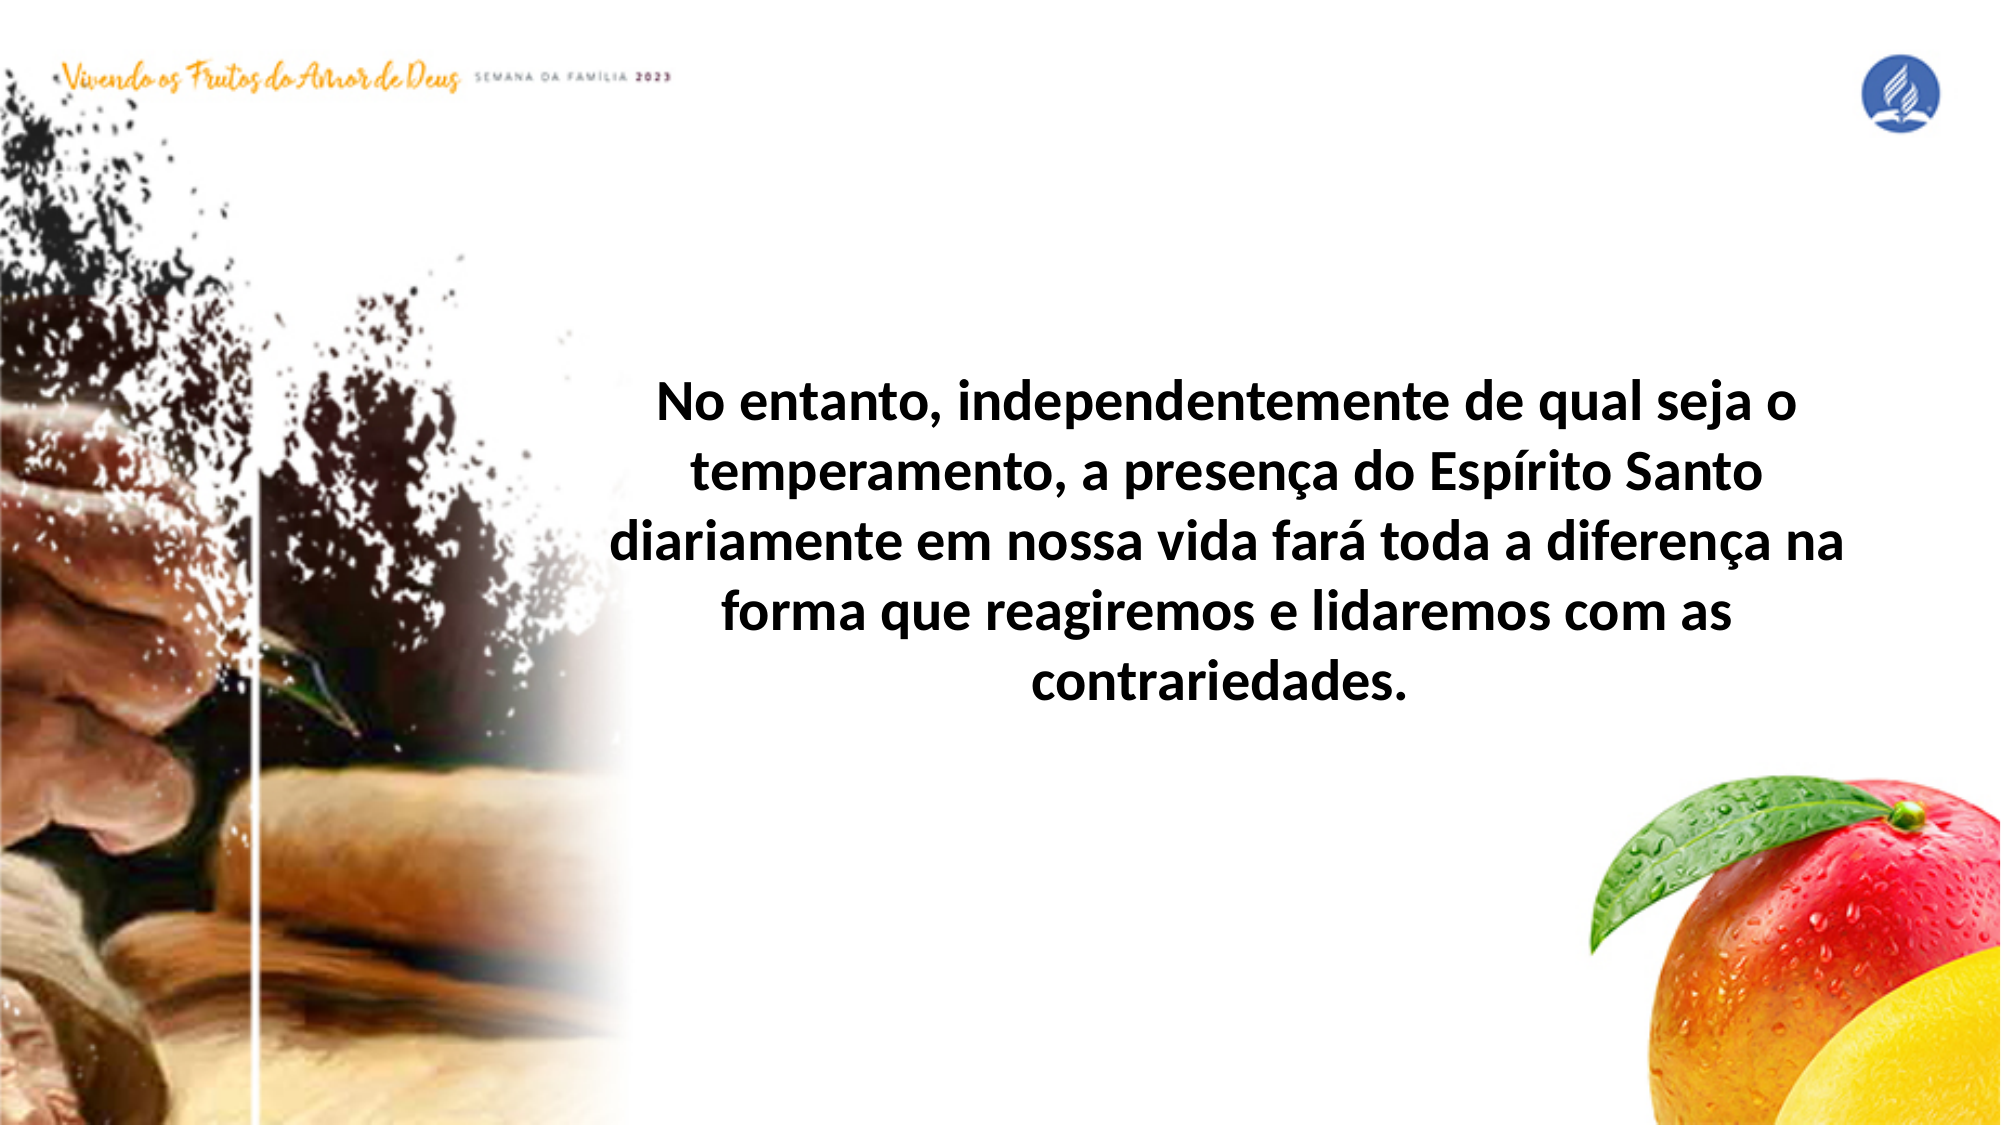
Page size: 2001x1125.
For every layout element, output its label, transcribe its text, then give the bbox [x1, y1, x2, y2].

picture [0, 0, 2001, 1125]
text_box No entanto, independentemente de qual seja o temperamento, a presença do Espírito Santo diariamente em nossa vida fará toda a diferença na forma que reagiremos e lidaremos com as contrariedades. [560, 355, 1901, 720]
